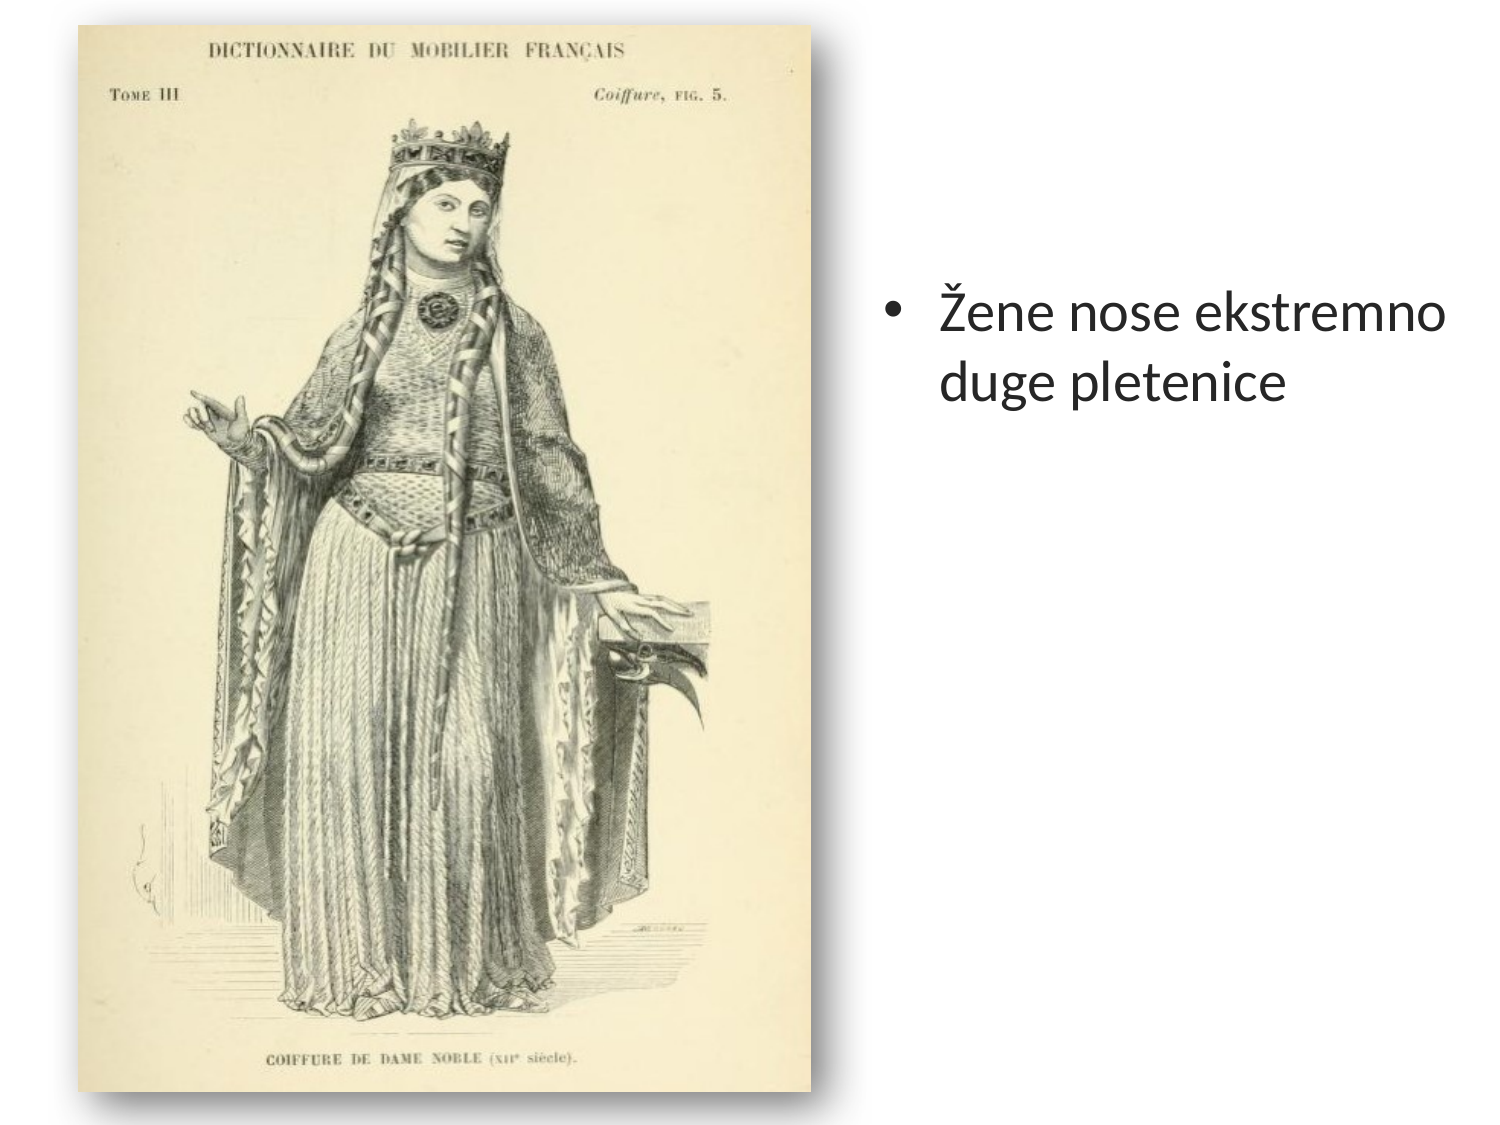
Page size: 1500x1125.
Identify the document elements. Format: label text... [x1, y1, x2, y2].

list Žene nose ekstremno duge pletenice [868, 265, 1483, 564]
picture [78, 25, 812, 1092]
